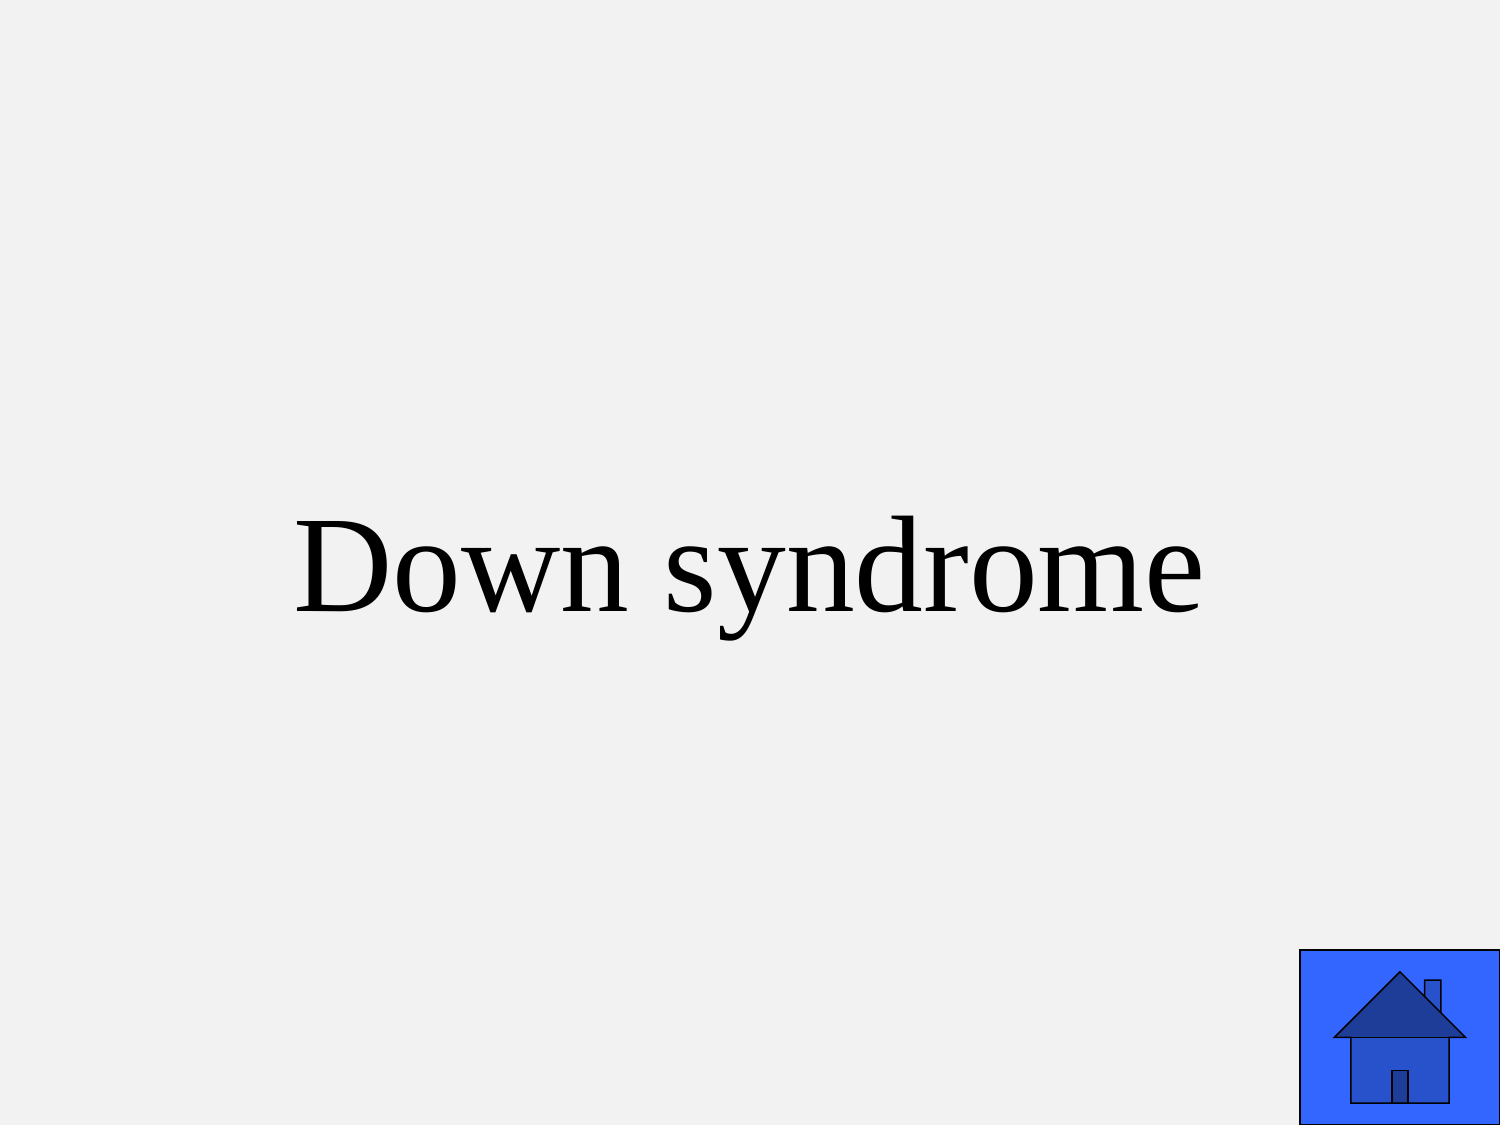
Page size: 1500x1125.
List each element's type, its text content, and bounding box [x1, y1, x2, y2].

title Down syndrome [112, 74, 1388, 1038]
text_box [1299, 950, 1500, 1125]
